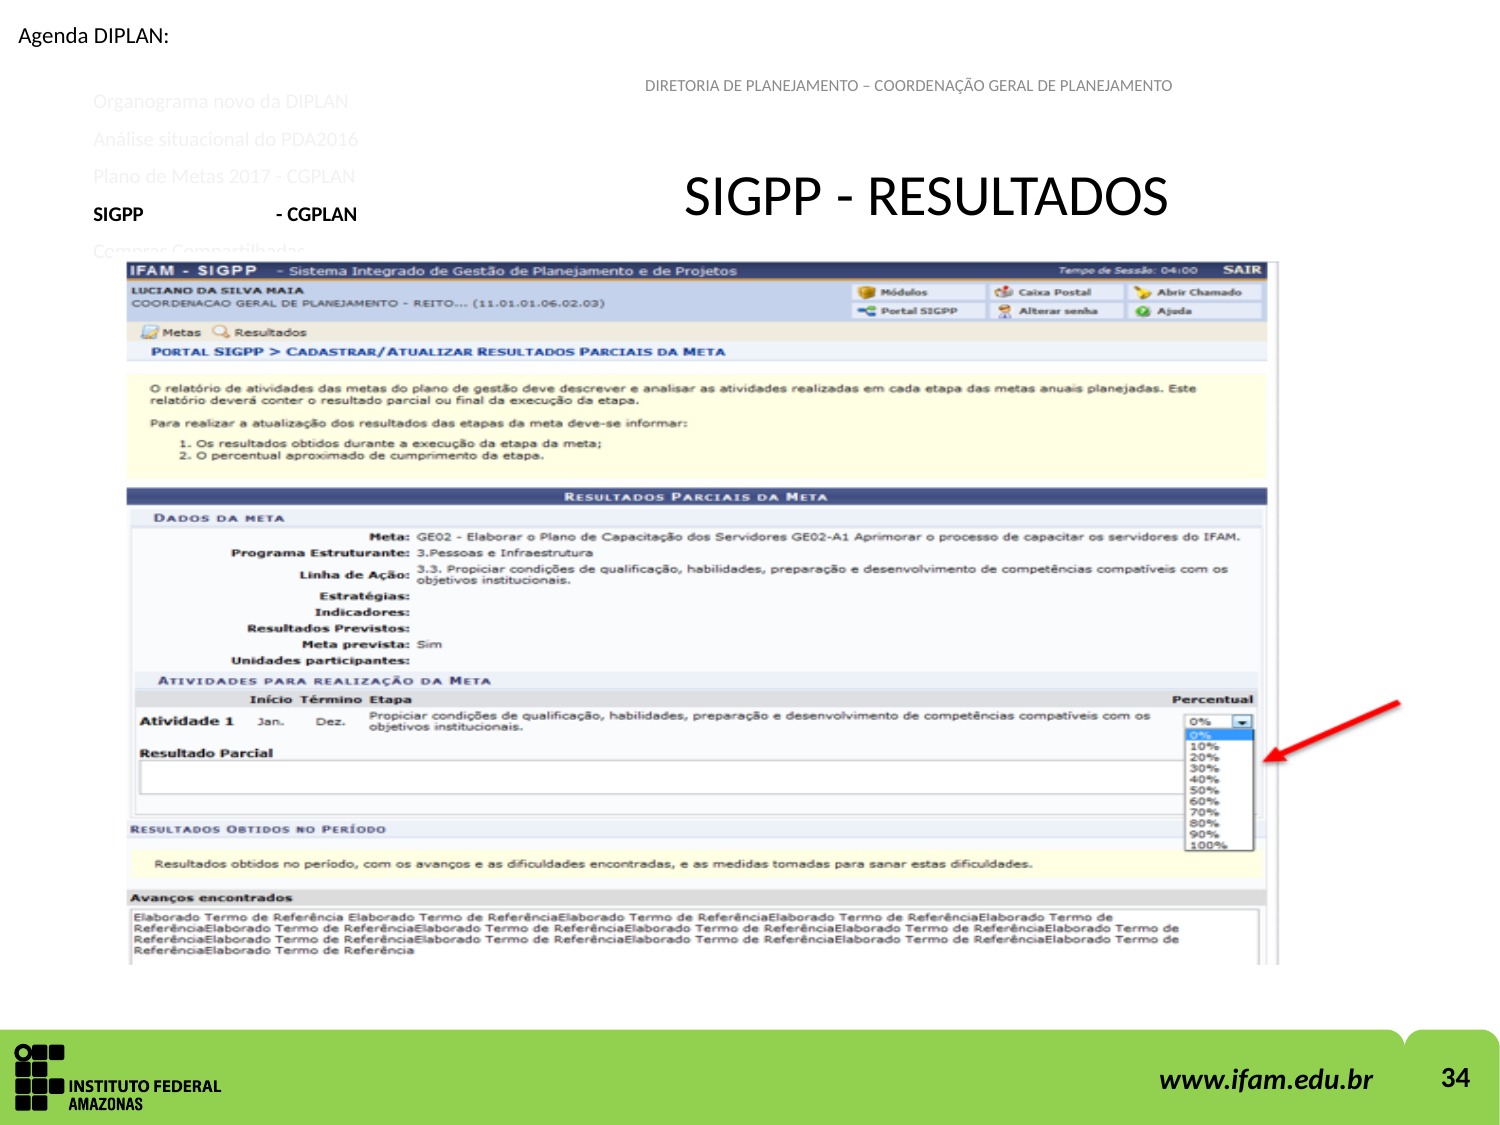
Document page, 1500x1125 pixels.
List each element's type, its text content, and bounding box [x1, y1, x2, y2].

text_box SIGPP - RESULTADOS [566, 141, 1365, 250]
subtitle DIRETORIA DE PLANEJAMENTO – COORDENAÇÃO GERAL DE PLANEJAMENTO [383, 19, 1435, 102]
picture [111, 251, 1412, 966]
text_box Agenda DIPLAN: Organograma novo da DIPLAN Análise situacional do PDA2016 Plano de Metas 2017 - CGPLAN SIGPP - CGPLAN Compras Compartilhadas [3, 22, 566, 336]
slide_number 34 [1411, 1046, 1500, 1106]
text_box [0, 1029, 1500, 1125]
text_box www.ifam.edu.br [927, 1052, 1388, 1103]
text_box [14, 1043, 222, 1111]
